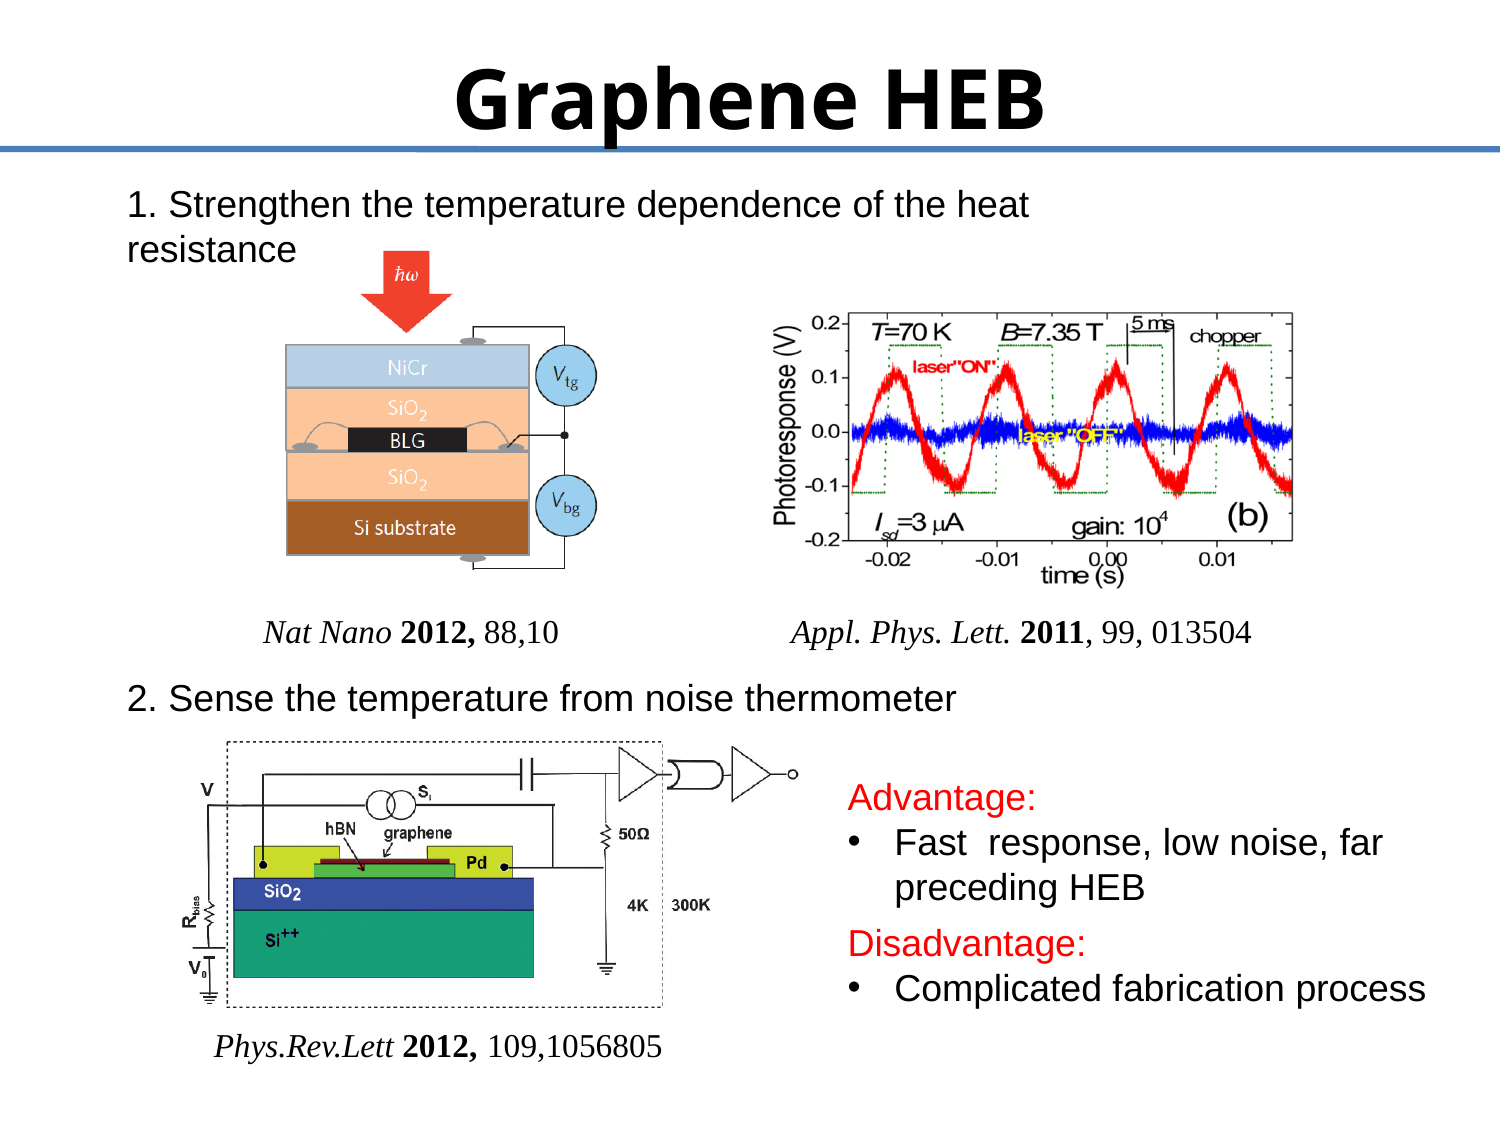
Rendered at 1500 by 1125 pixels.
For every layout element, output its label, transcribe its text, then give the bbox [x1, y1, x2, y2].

text_box Nat Nano 2012, 88,10 [248, 533, 776, 658]
text_box Phys.Rev.Lett 2012, 109,1056805 [199, 942, 949, 1073]
text_box 1. Strengthen the temperature dependence of the heat resistance [112, 172, 1341, 278]
text_box 2. Sense the temperature from noise thermometer [112, 666, 1341, 727]
title Graphene HEB [0, 31, 1500, 162]
picture [757, 306, 1305, 614]
text_box Disadvantage: Complicated fabrication process [832, 911, 1500, 1017]
picture [198, 231, 657, 624]
text_box Appl. Phys. Lett. 2011, 99, 013504 [776, 543, 1500, 658]
picture [171, 737, 803, 1014]
text_box Advantage: Fast response, low noise, far preceding HEB [832, 765, 1500, 911]
